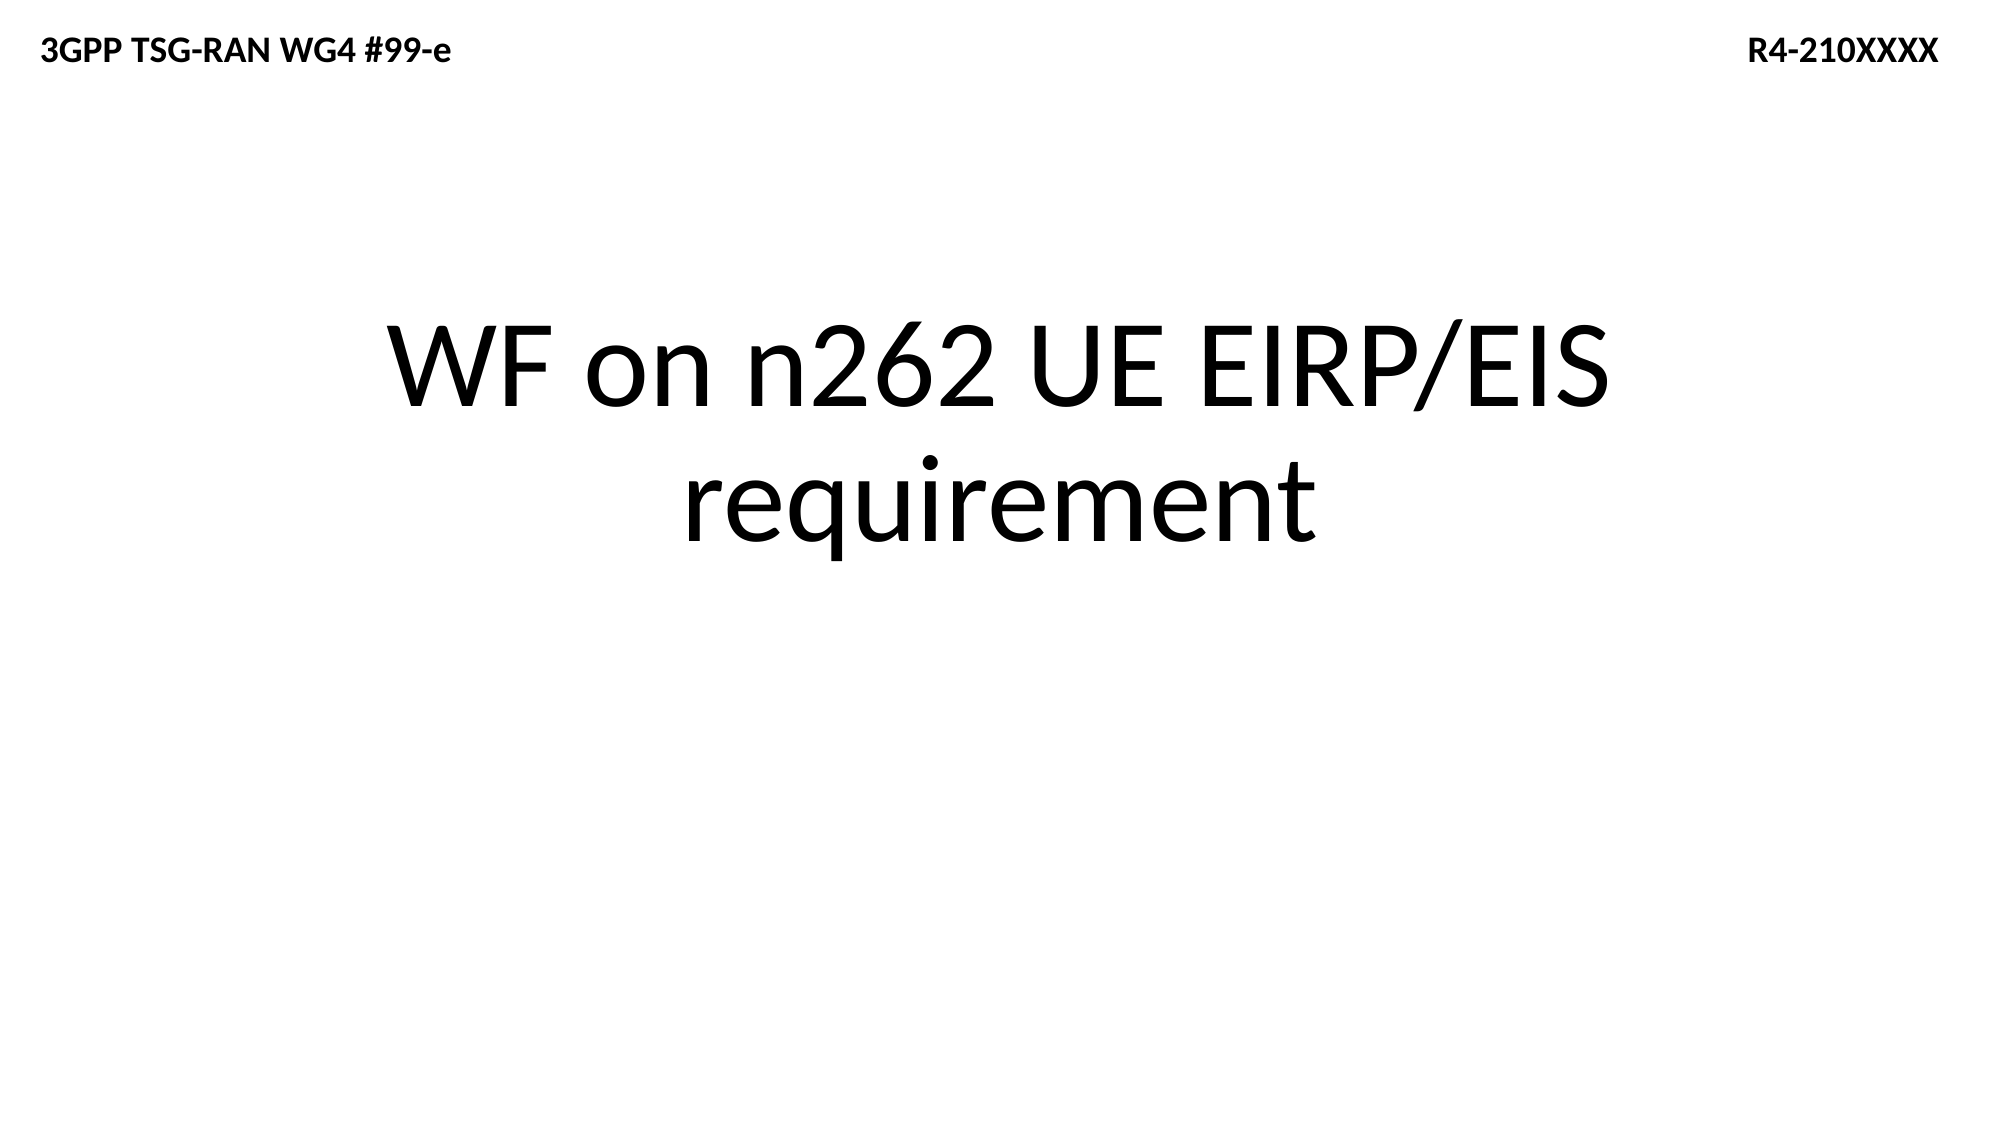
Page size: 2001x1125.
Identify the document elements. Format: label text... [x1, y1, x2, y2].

title WF on n262 UE EIRP/EIS requirement [249, 184, 1750, 576]
text_box 3GPP TSG-RAN WG4 #99-e [25, 17, 704, 78]
text_box R4-210XXXX [1546, 17, 1954, 78]
